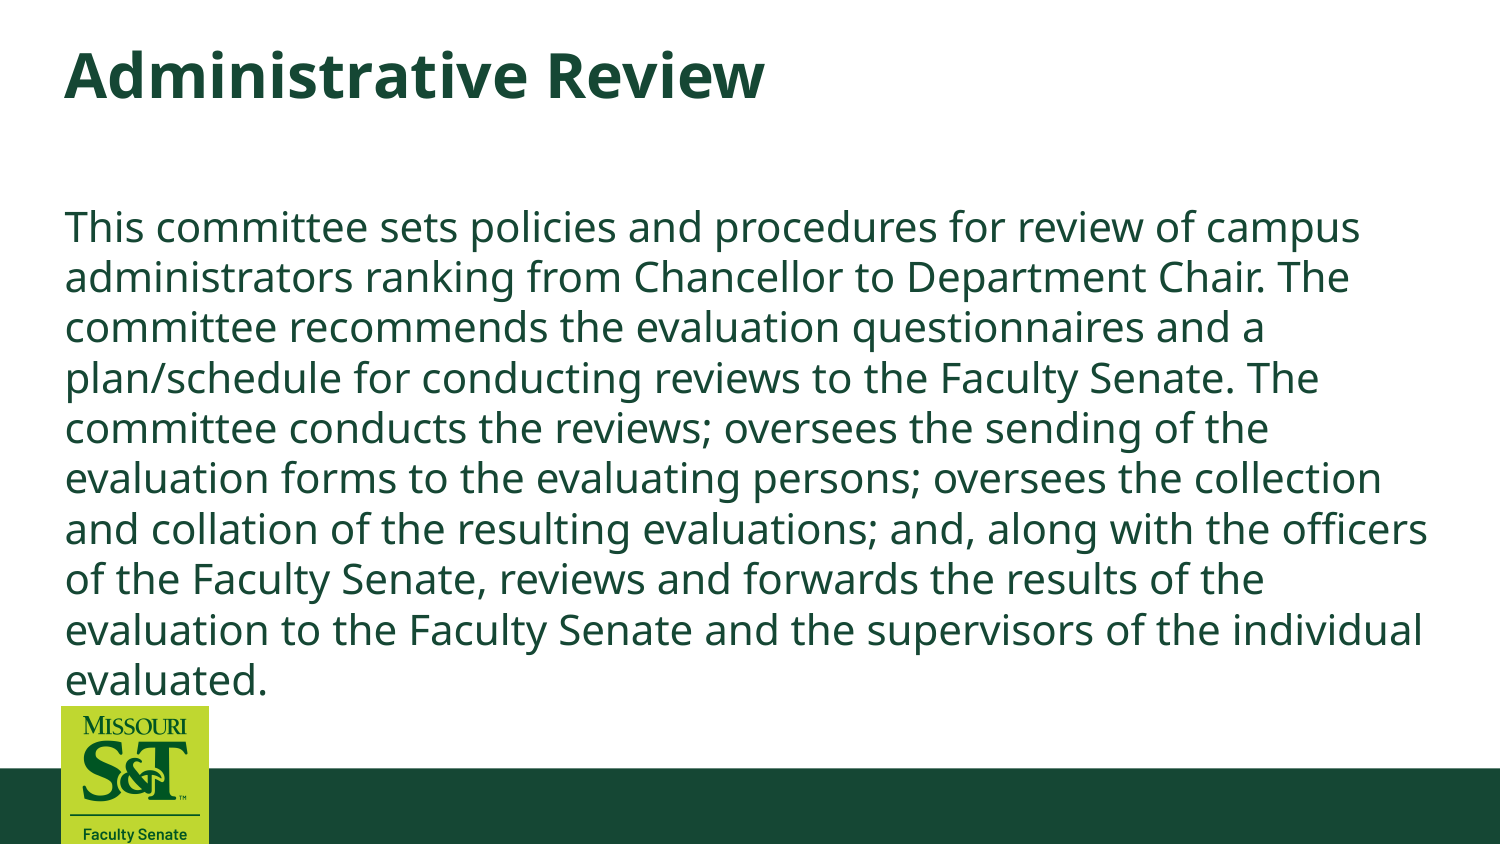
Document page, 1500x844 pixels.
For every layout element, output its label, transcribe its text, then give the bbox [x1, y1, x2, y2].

title Administrative Review [64, 45, 1436, 111]
list This committee sets policies and procedures for review of campus administrators ranking from Chancellor to Department Chair. The committee recommends the evaluation questionnaires and a plan/schedule for conducting reviews to the Faculty Senate. The committee conducts the reviews; oversees the sending of the evaluation forms to the evaluating persons; oversees the collection and collation of the resulting evaluations; and, along with the officers of the Faculty Senate, reviews and forwards the results of the evaluation to the Faculty Senate and the supervisors of the individual evaluated. [64, 200, 1436, 708]
